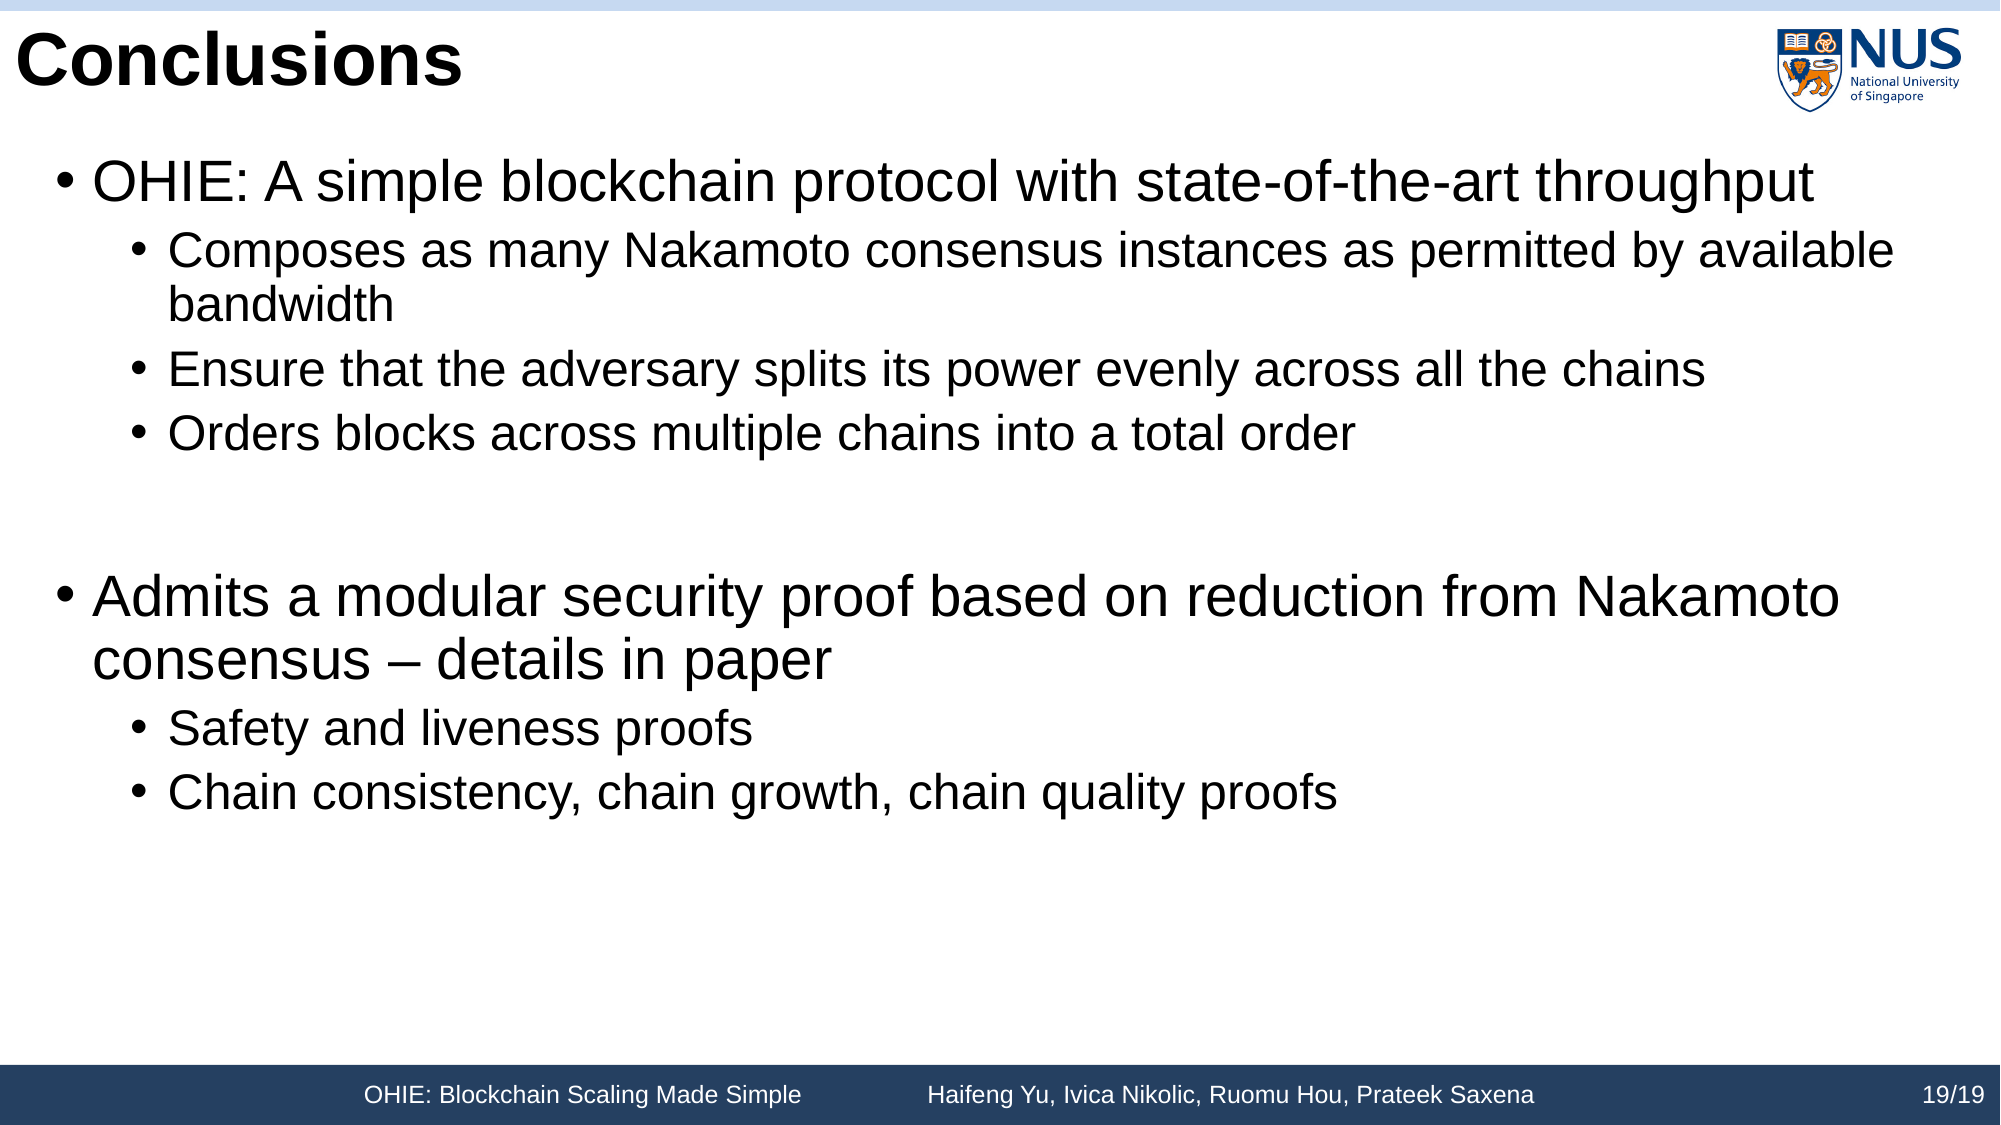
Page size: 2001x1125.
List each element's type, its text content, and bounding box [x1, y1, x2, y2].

title Conclusions [0, 10, 1766, 112]
slide_number 19/19 [1902, 1063, 2000, 1124]
list OHIE: A simple blockchain protocol with state-of-the-art throughput Composes as many Nakamoto consensus instances as permitted by available bandwidth Ensure that the adversary splits its power evenly across all the chains Orders blocks across multiple chains into a total order Admits a modular security proof based on reduction from Nakamoto consensus – details in paper Safety and liveness proofs Chain consistency, chain growth, chain quality proofs [40, 143, 1968, 886]
footer OHIE: Blockchain Scaling Made Simple Haifeng Yu, Ivica Nikolic, Ruomu Hou, Prateek Saxena [22, 1063, 1880, 1124]
picture [1738, 21, 2000, 116]
